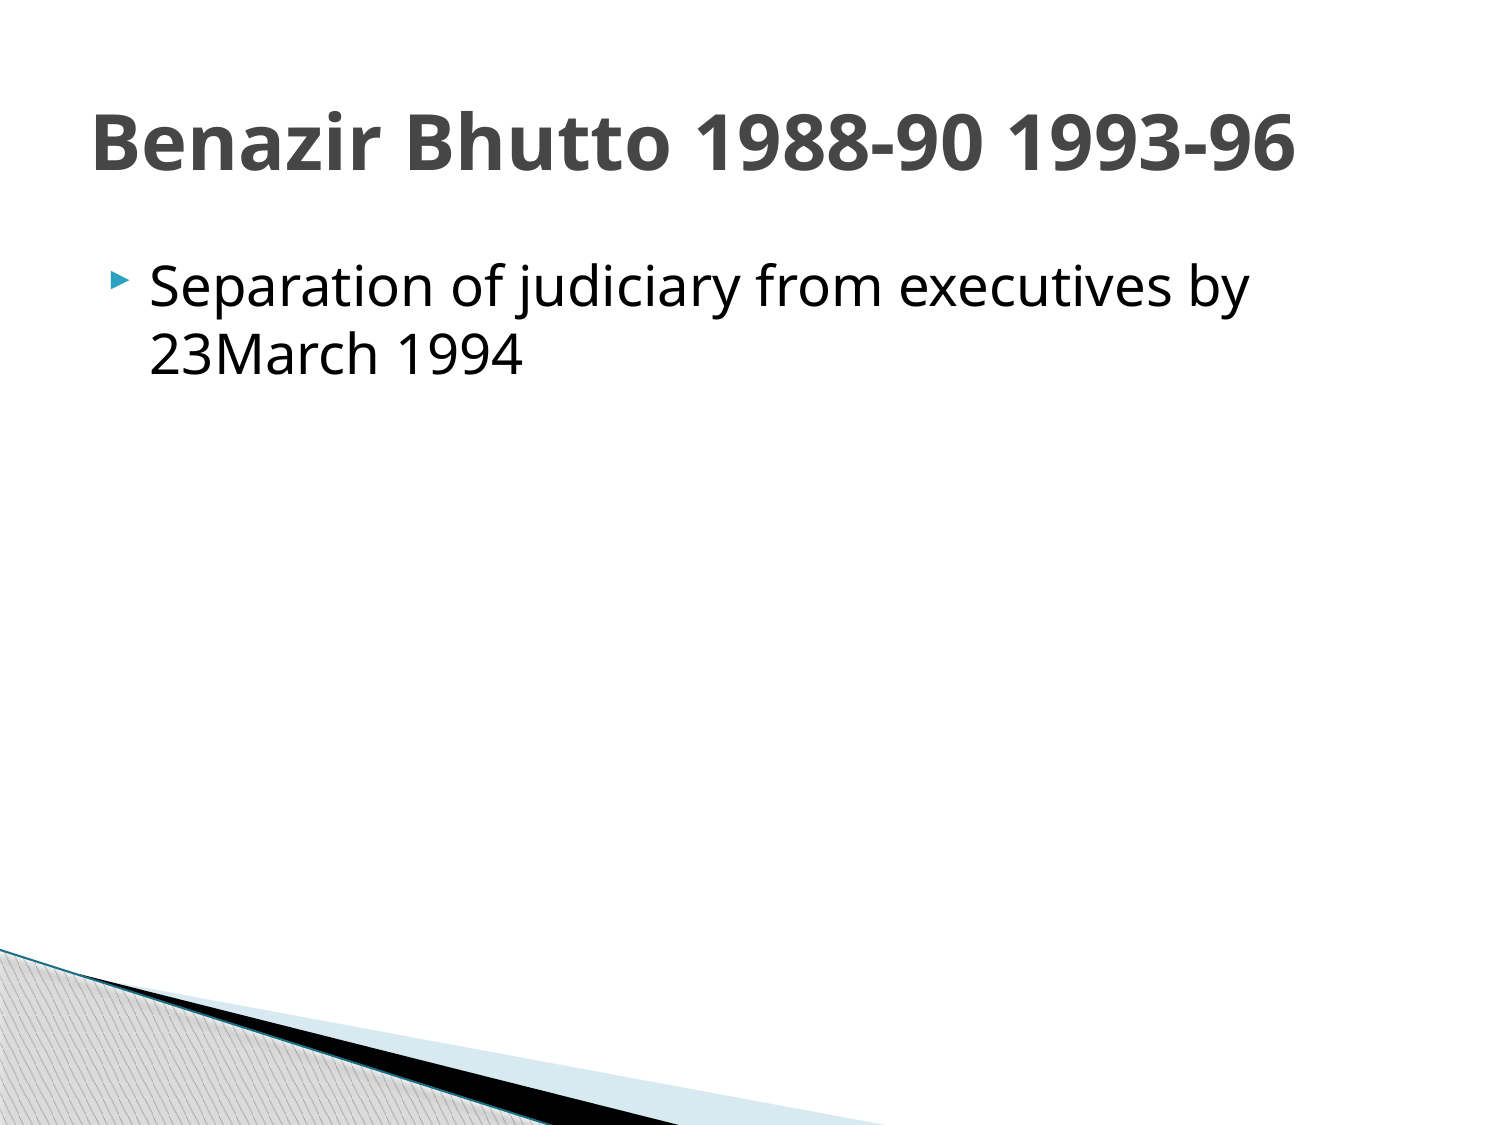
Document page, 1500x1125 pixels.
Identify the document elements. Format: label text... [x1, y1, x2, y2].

list Separation of judiciary from executives by 23March 1994 [75, 243, 1425, 986]
title Benazir Bhutto 1988-90 1993-96 [75, 45, 1425, 233]
